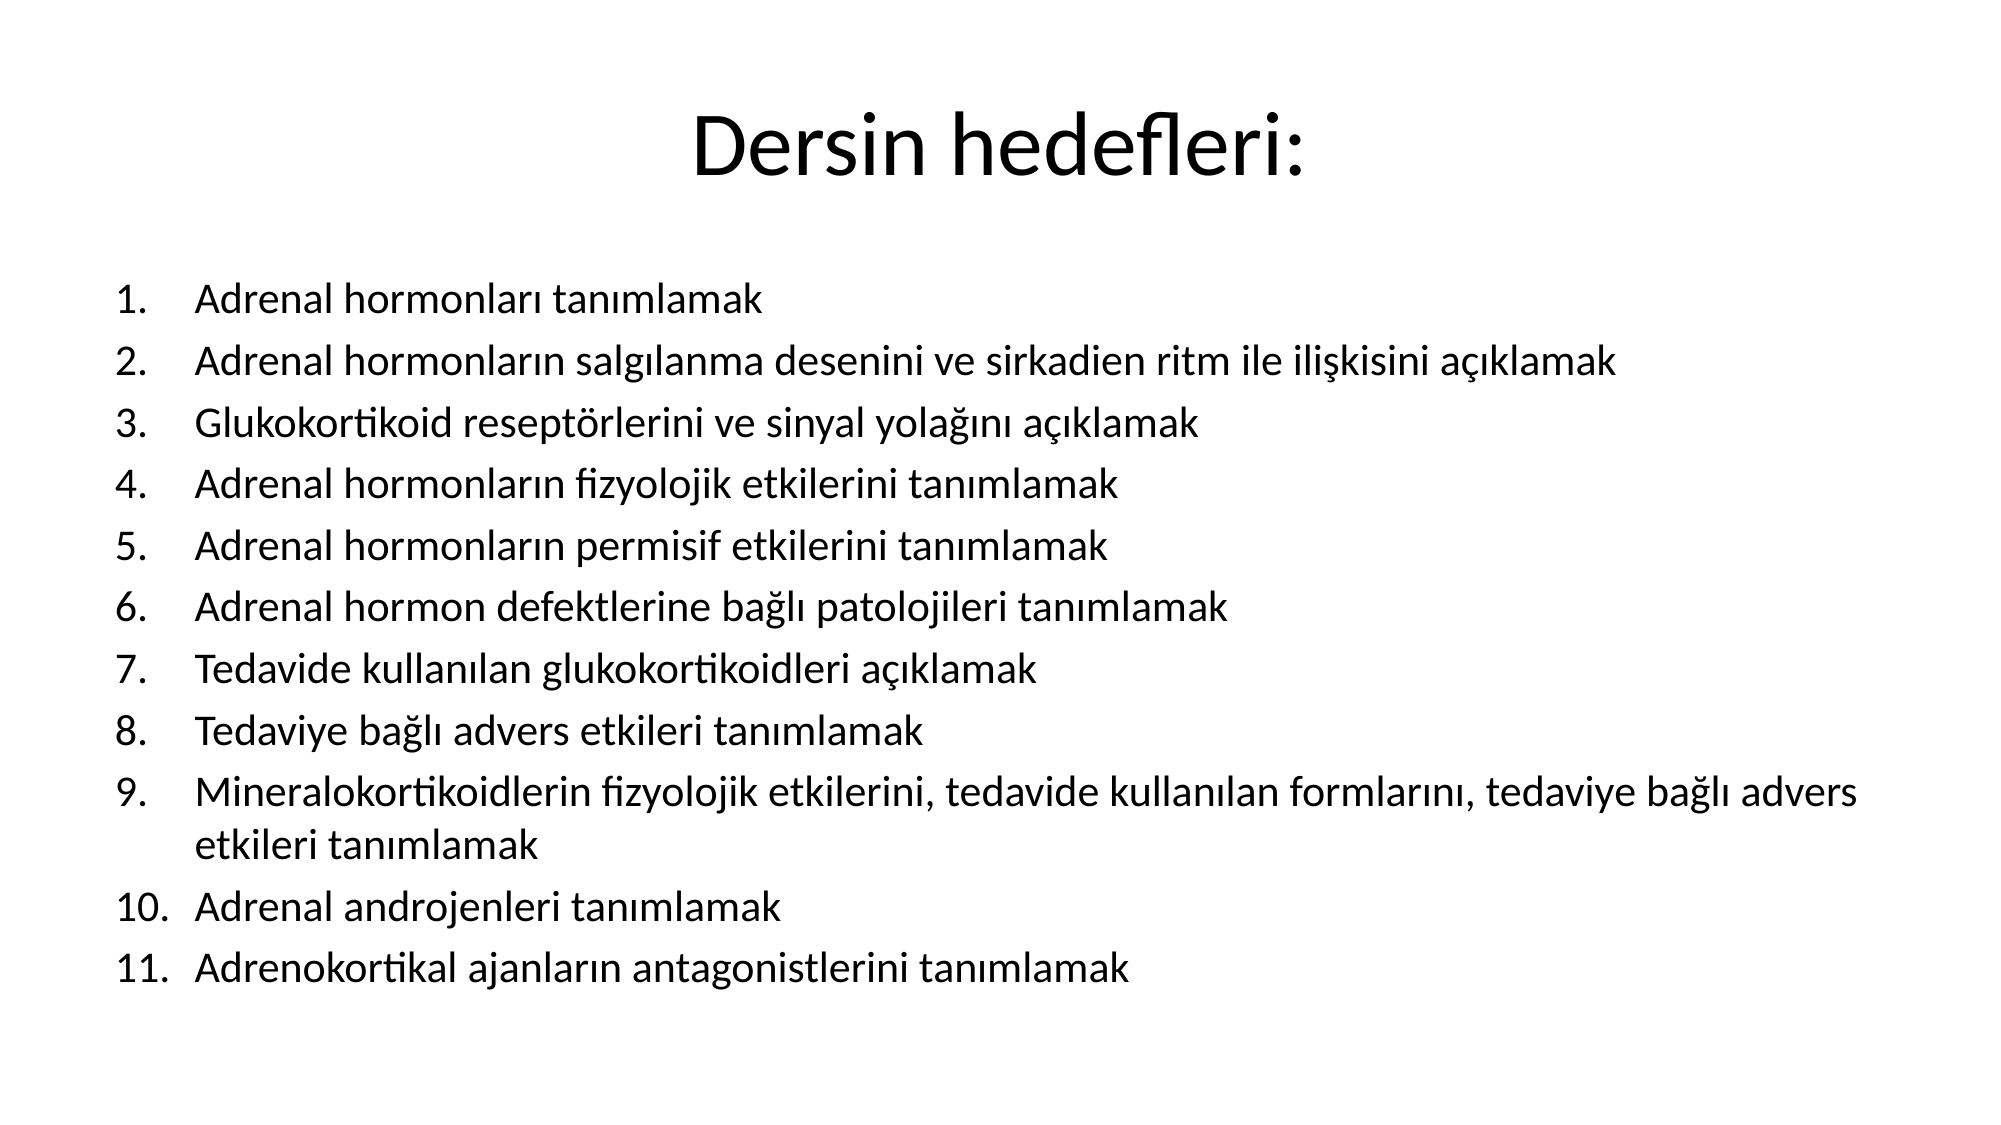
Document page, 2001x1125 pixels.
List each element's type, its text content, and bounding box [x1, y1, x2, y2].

list Adrenal hormonları tanımlamak Adrenal hormonların salgılanma desenini ve sirkadien ritm ile ilişkisini açıklamak Glukokortikoid reseptörlerini ve sinyal yolağını açıklamak Adrenal hormonların fizyolojik etkilerini tanımlamak Adrenal hormonların permisif etkilerini tanımlamak Adrenal hormon defektlerine bağlı patolojileri tanımlamak Tedavide kullanılan glukokortikoidleri açıklamak Tedaviye bağlı advers etkileri tanımlamak Mineralokortikoidlerin fizyolojik etkilerini, tedavide kullanılan formlarını, tedaviye bağlı advers etkileri tanımlamak Adrenal androjenleri tanımlamak Adrenokortikal ajanların antagonistlerini tanımlamak [99, 262, 1900, 1005]
title Dersin hedefleri: [99, 45, 1900, 233]
